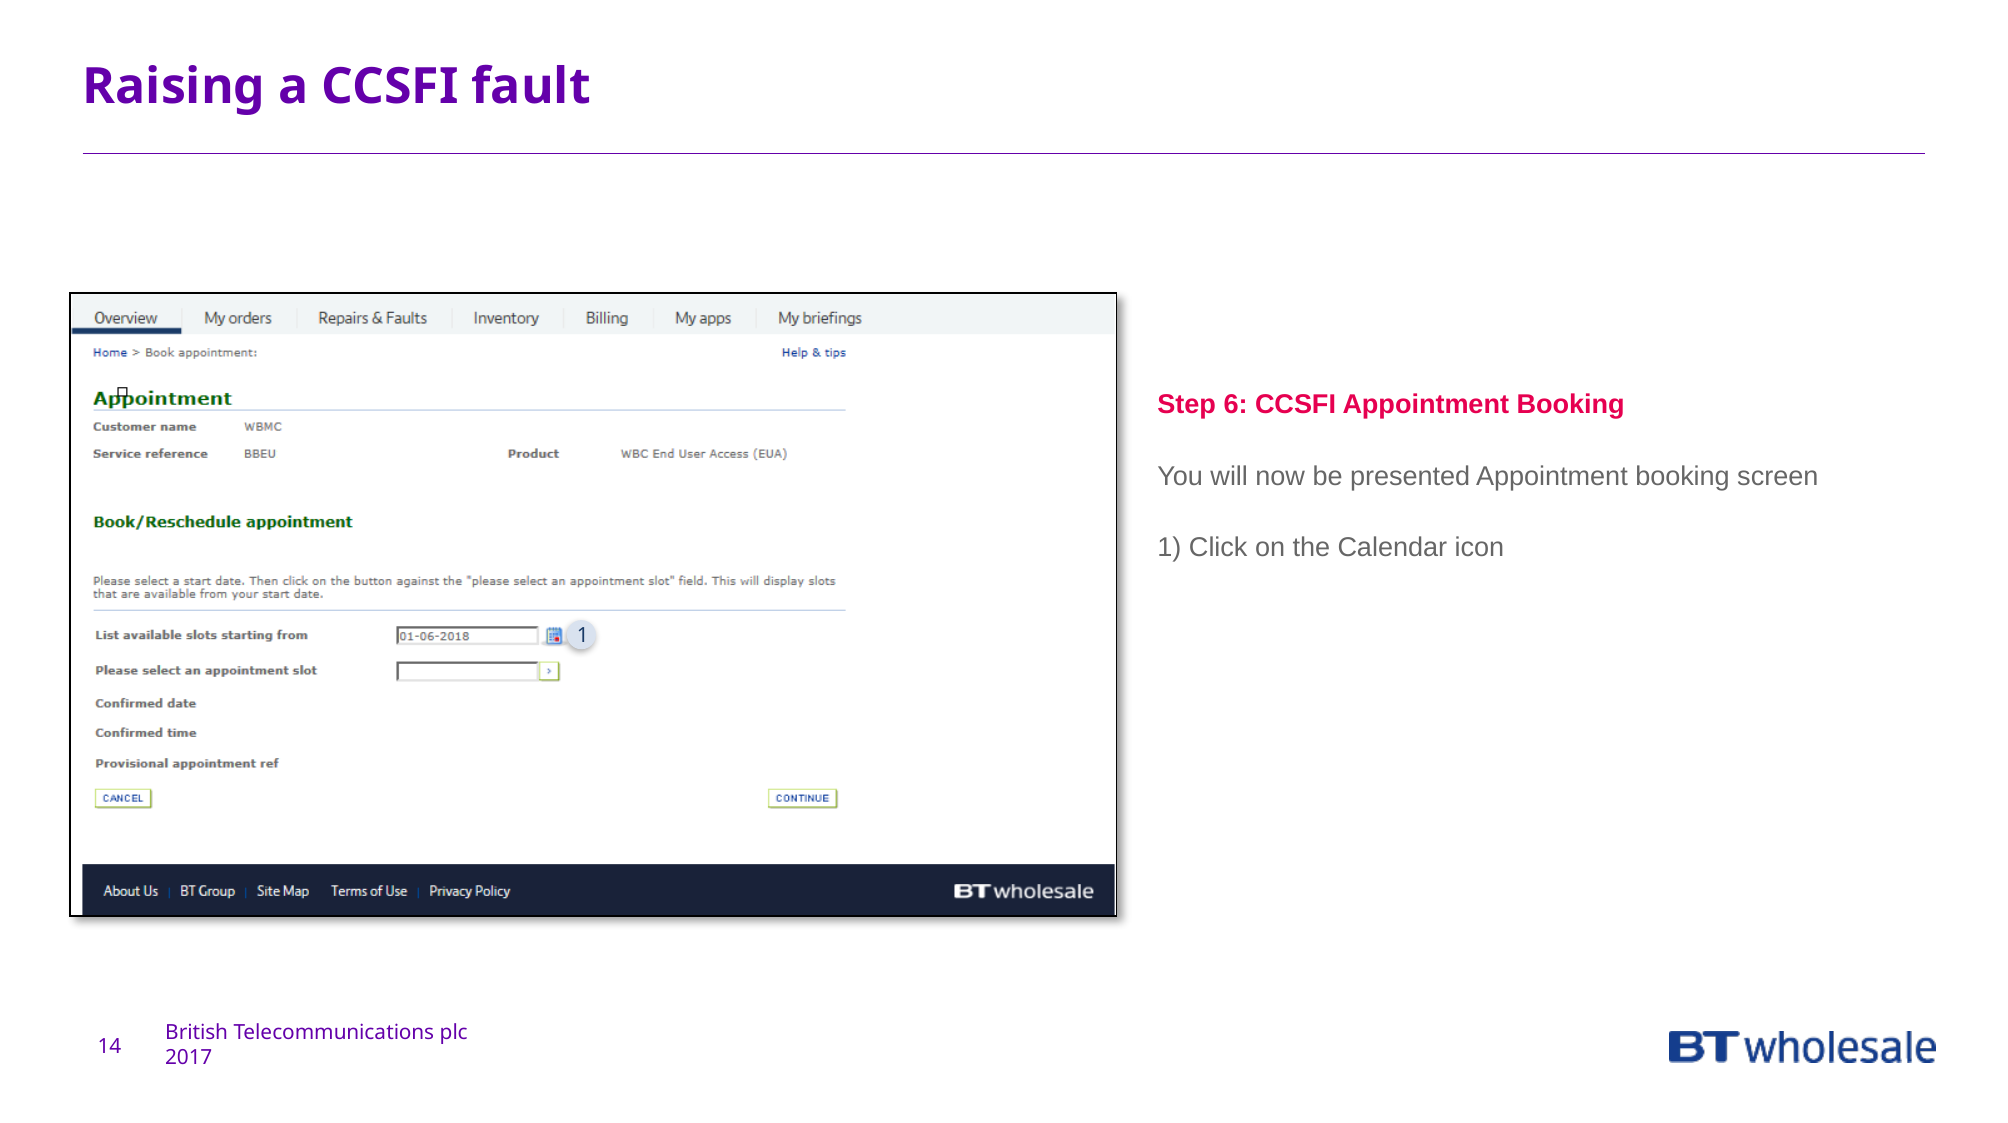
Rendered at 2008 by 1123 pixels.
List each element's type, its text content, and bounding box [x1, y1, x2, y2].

picture [1669, 1031, 1936, 1063]
title Raising a CCSFI fault [82, 53, 1926, 124]
slide_number 14 [82, 1021, 142, 1069]
picture [70, 293, 1117, 916]
list Step 6: CCSFI Appointment Booking You will now be presented Appointment booking screen 1) Click on the Calendar icon [1157, 383, 1915, 916]
